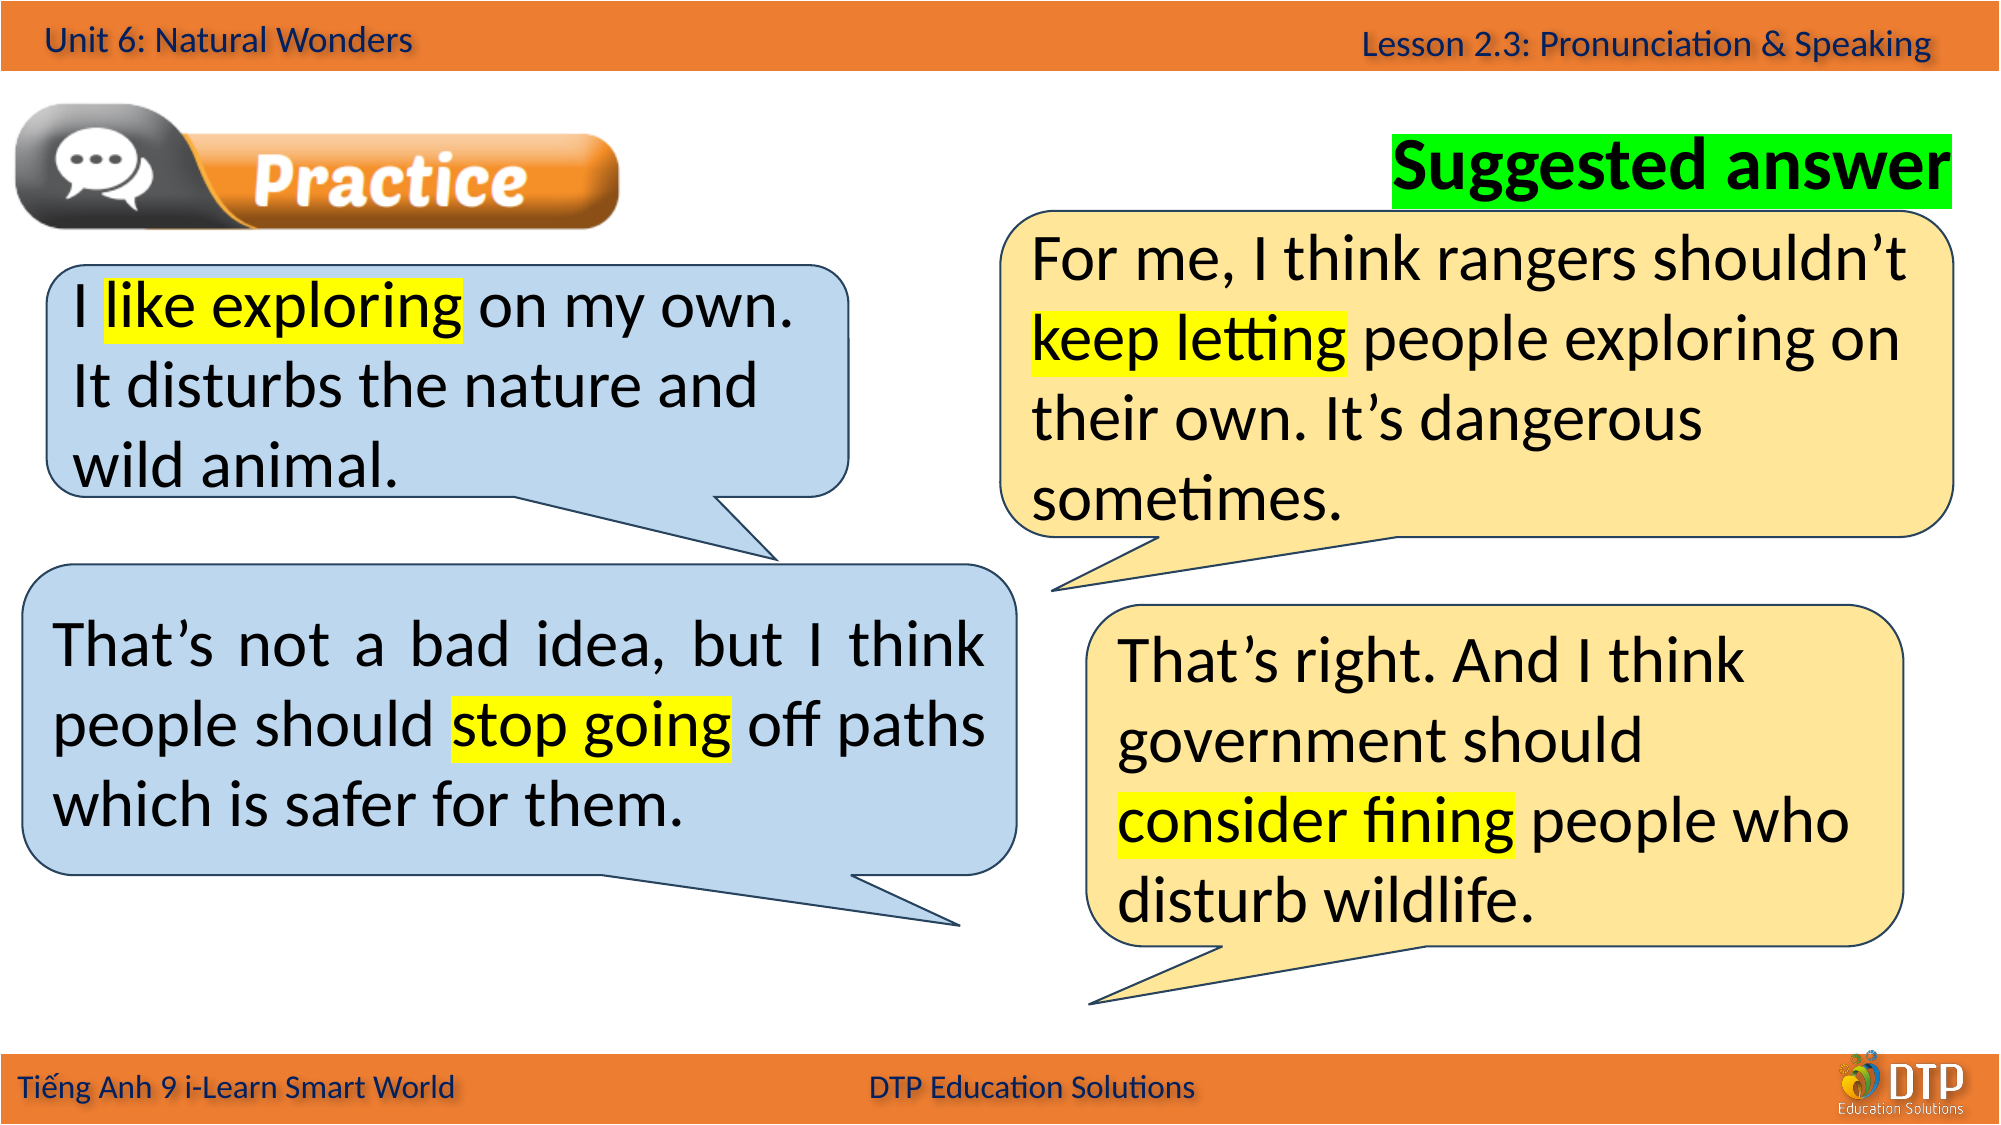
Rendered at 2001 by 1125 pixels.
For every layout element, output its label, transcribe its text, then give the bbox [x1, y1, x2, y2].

text_box That’s right. And I think government should consider fining people who disturb wildlife. [1085, 603, 1905, 1006]
text_box That’s not a bad idea, but I think people should stop going off paths which is safer for them. [21, 563, 1018, 927]
picture [1839, 1050, 1963, 1114]
text_box For me, I think rangers shouldn’t keep letting people exploring on their own. It’s dangerous sometimes. [999, 209, 1955, 593]
text_box I like exploring on my own. It disturbs the nature and wild animal. [45, 264, 850, 562]
text_box Suggested answer [1377, 107, 1968, 213]
picture [0, 87, 628, 249]
